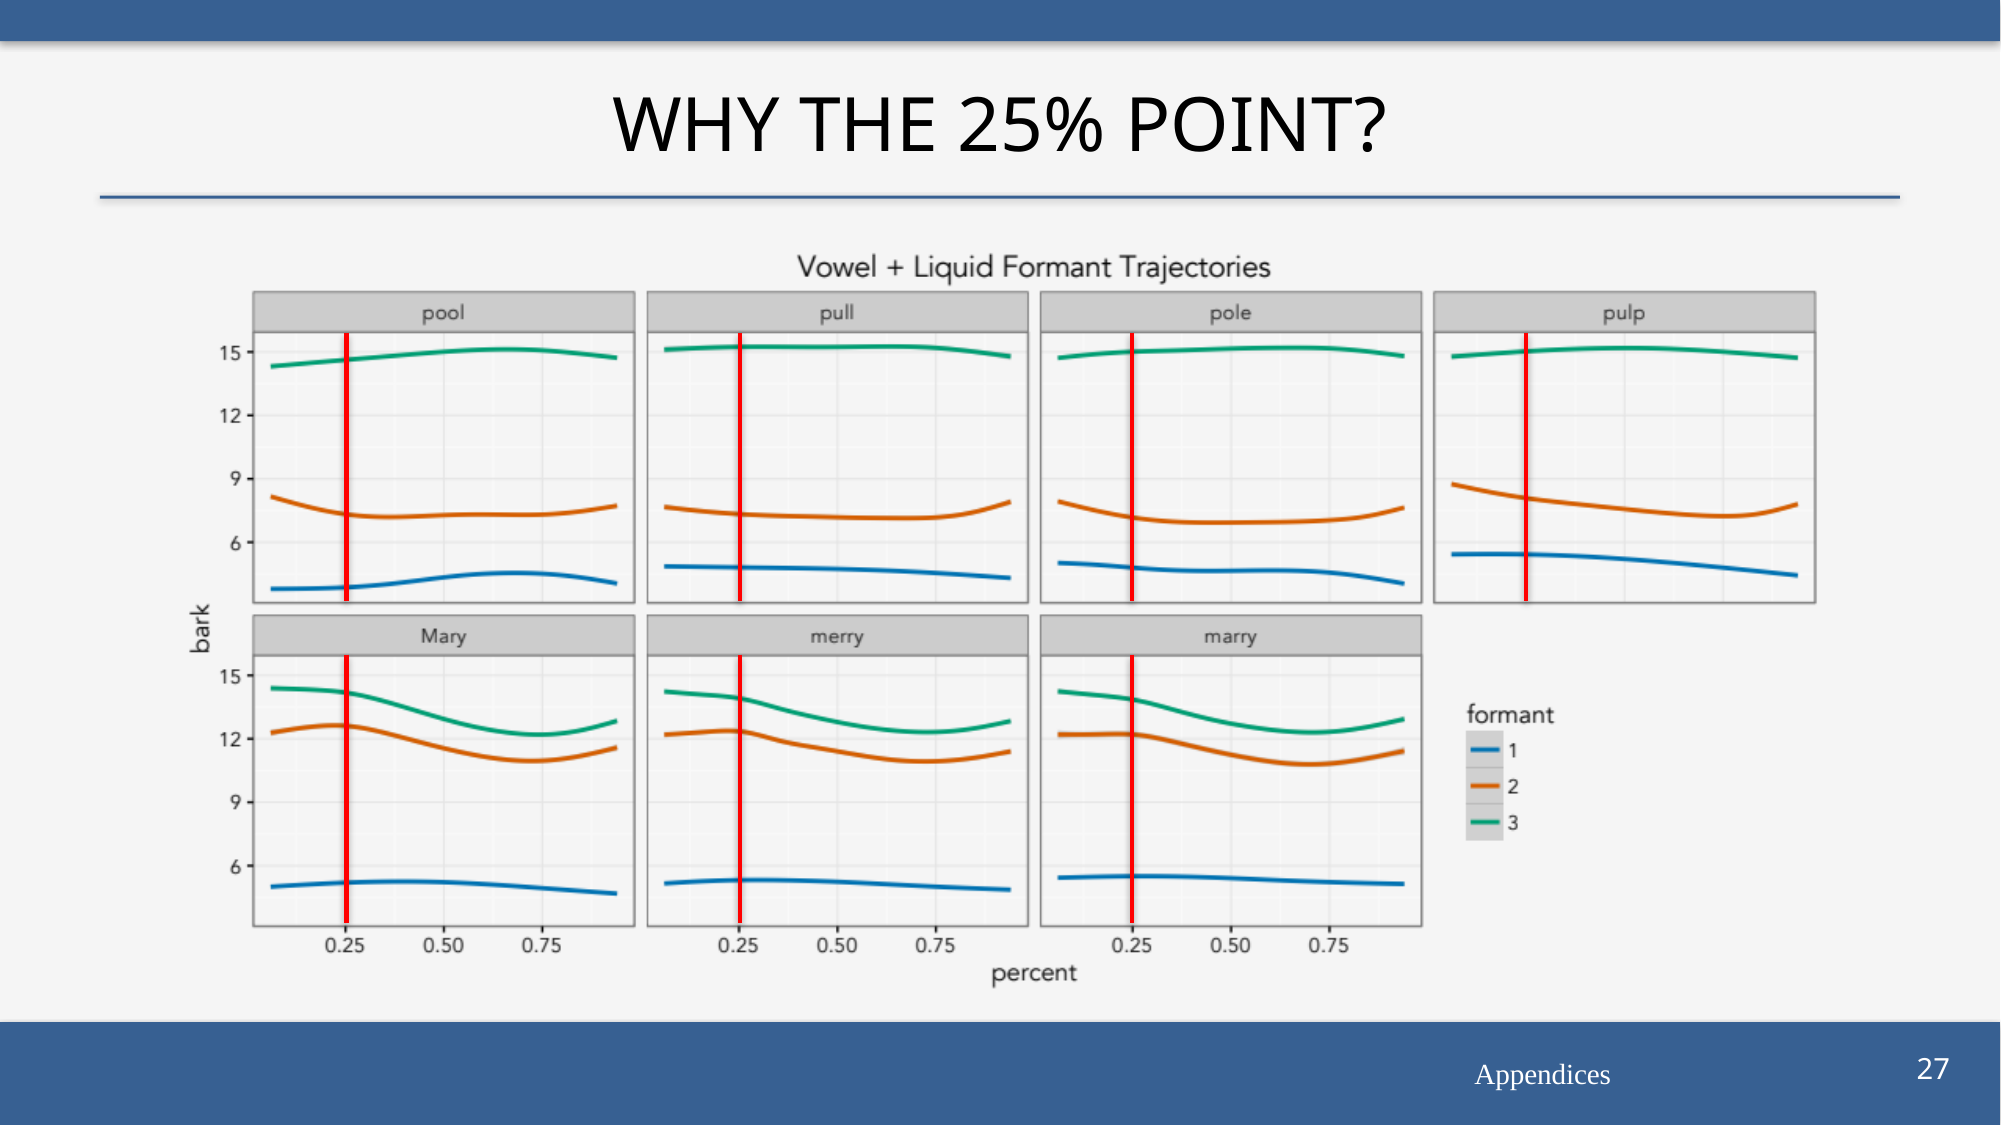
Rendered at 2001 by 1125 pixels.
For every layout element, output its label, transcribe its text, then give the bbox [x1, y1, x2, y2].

footer Appendices [1205, 1042, 1881, 1103]
slide_number 27 [1881, 1042, 1987, 1103]
picture [174, 243, 1826, 995]
title Why the 25% point? [99, 47, 1900, 196]
